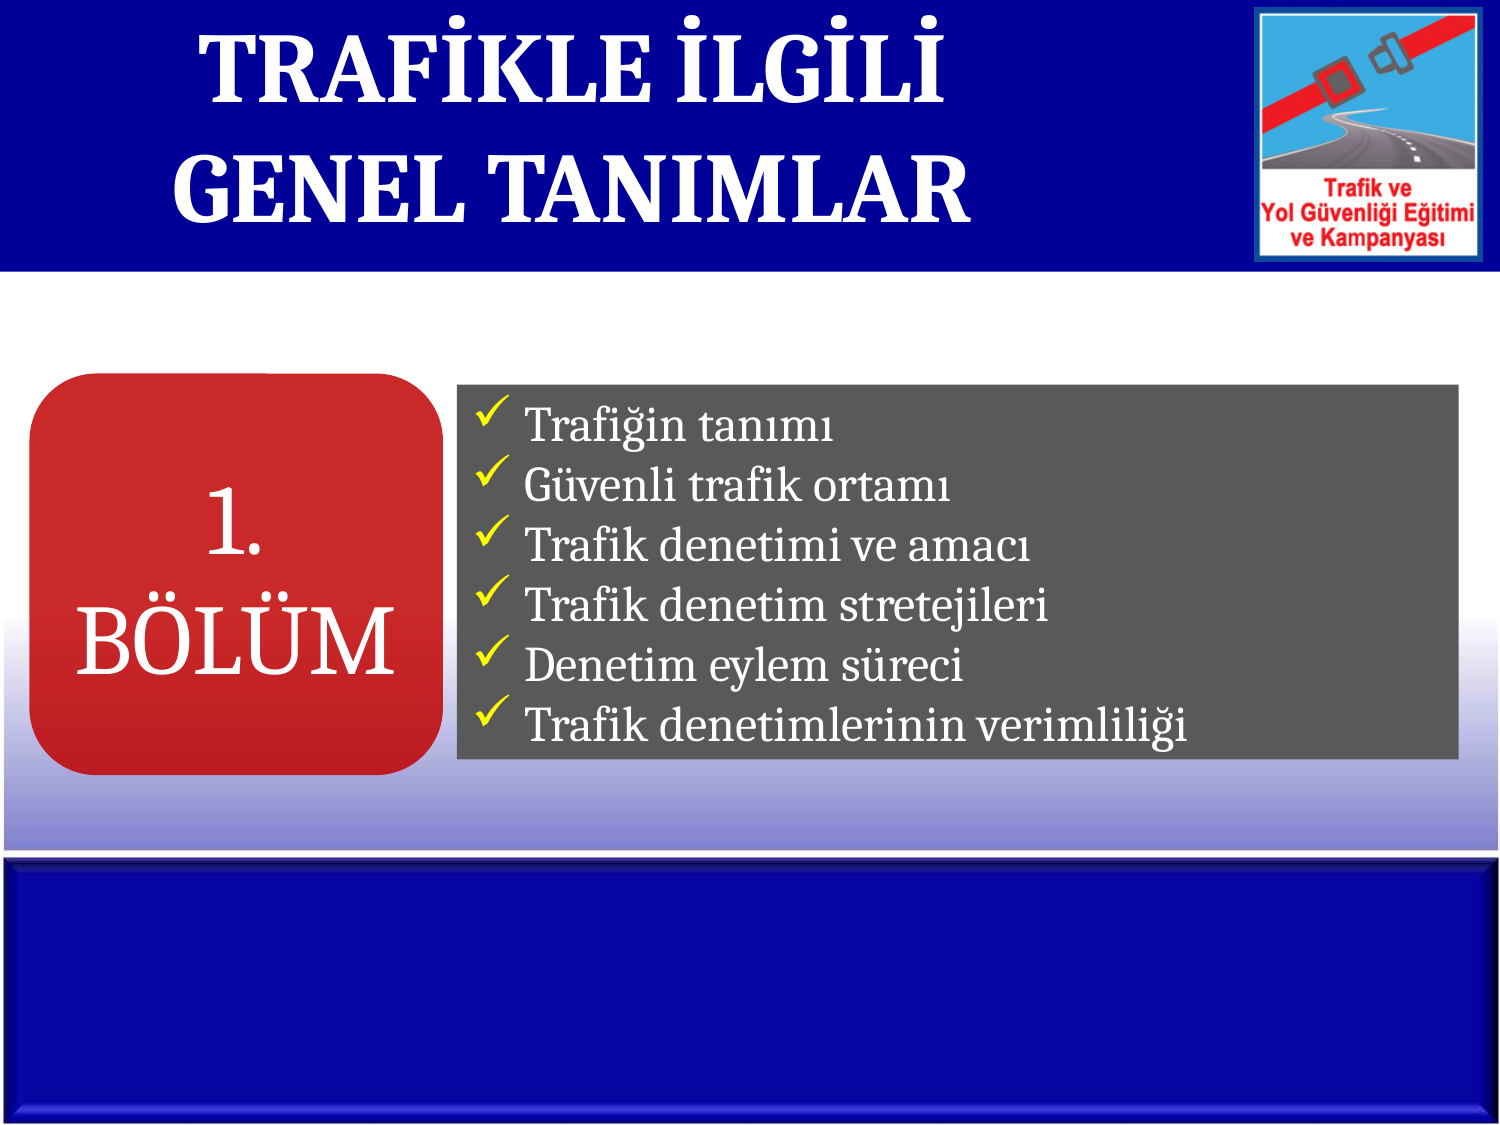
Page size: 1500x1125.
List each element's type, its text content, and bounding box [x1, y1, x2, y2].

picture [1254, 6, 1483, 262]
picture [0, 619, 1500, 1125]
text_box Trafiğin tanımı Güvenli trafik ortamı Trafik denetimi ve amacı Trafik denetim stretejileri Denetim eylem süreci Trafik denetimlerinin verimliliği [456, 384, 1459, 617]
text_box [0, 0, 1500, 274]
text_box TRAFİKLE İLGİLİ GENEL TANIMLAR [17, 0, 1128, 251]
text_box 1. BÖLÜM [27, 371, 446, 617]
